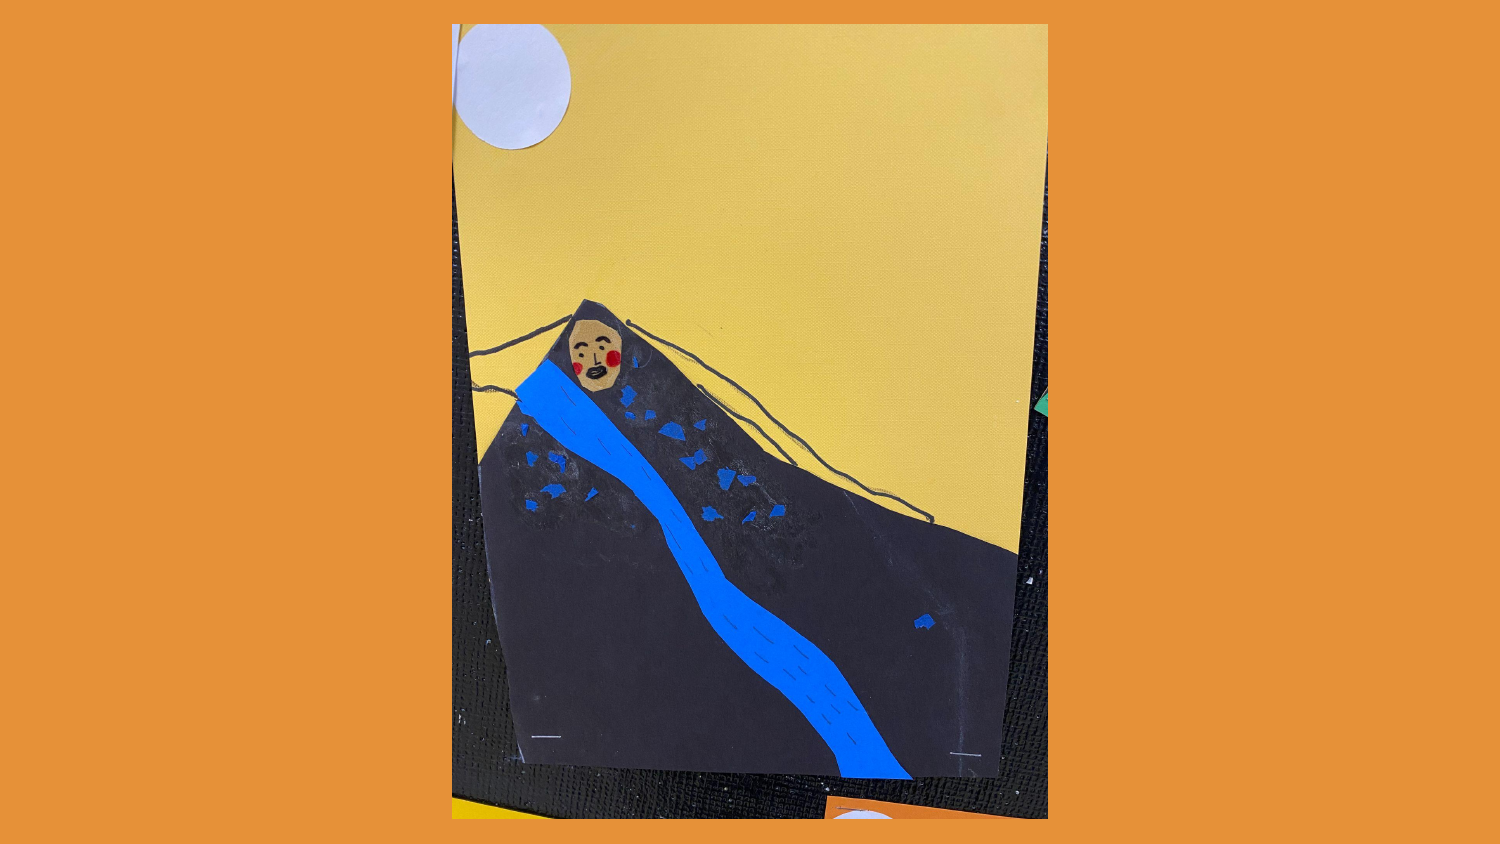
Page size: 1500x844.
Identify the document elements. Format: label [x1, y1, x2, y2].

picture [452, 24, 1048, 819]
